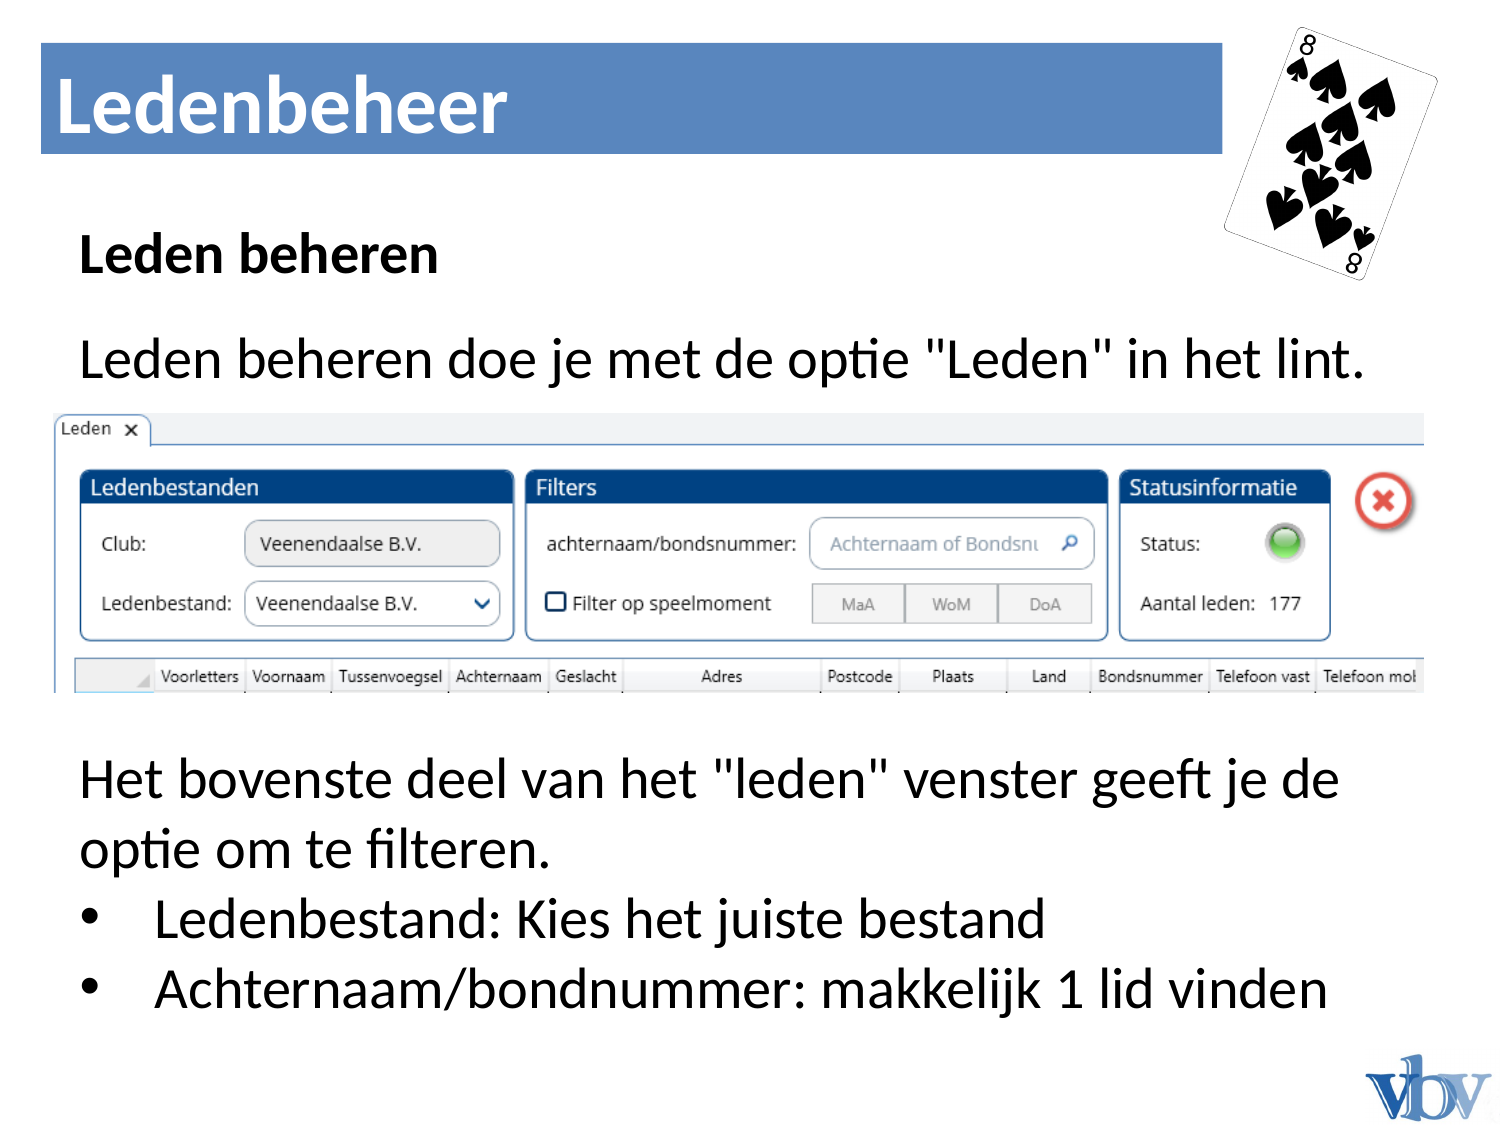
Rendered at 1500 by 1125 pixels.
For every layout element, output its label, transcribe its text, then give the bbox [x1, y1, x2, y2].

text_box Leden beheren Leden beheren doe je met de optie "Leden" in het lint. Het bovenste deel van het "leden" venster geeft je de optie om te filteren. Ledenbestand: Kies het juiste bestand Achternaam/bondnummer: makkelijk 1 lid vinden [64, 208, 1447, 1028]
picture [52, 413, 1424, 693]
picture [1231, 158, 1409, 208]
text_box Ledenbeheer [41, 42, 1412, 158]
picture [1412, 68, 1438, 148]
picture [1365, 1048, 1500, 1125]
picture [1293, 26, 1341, 42]
